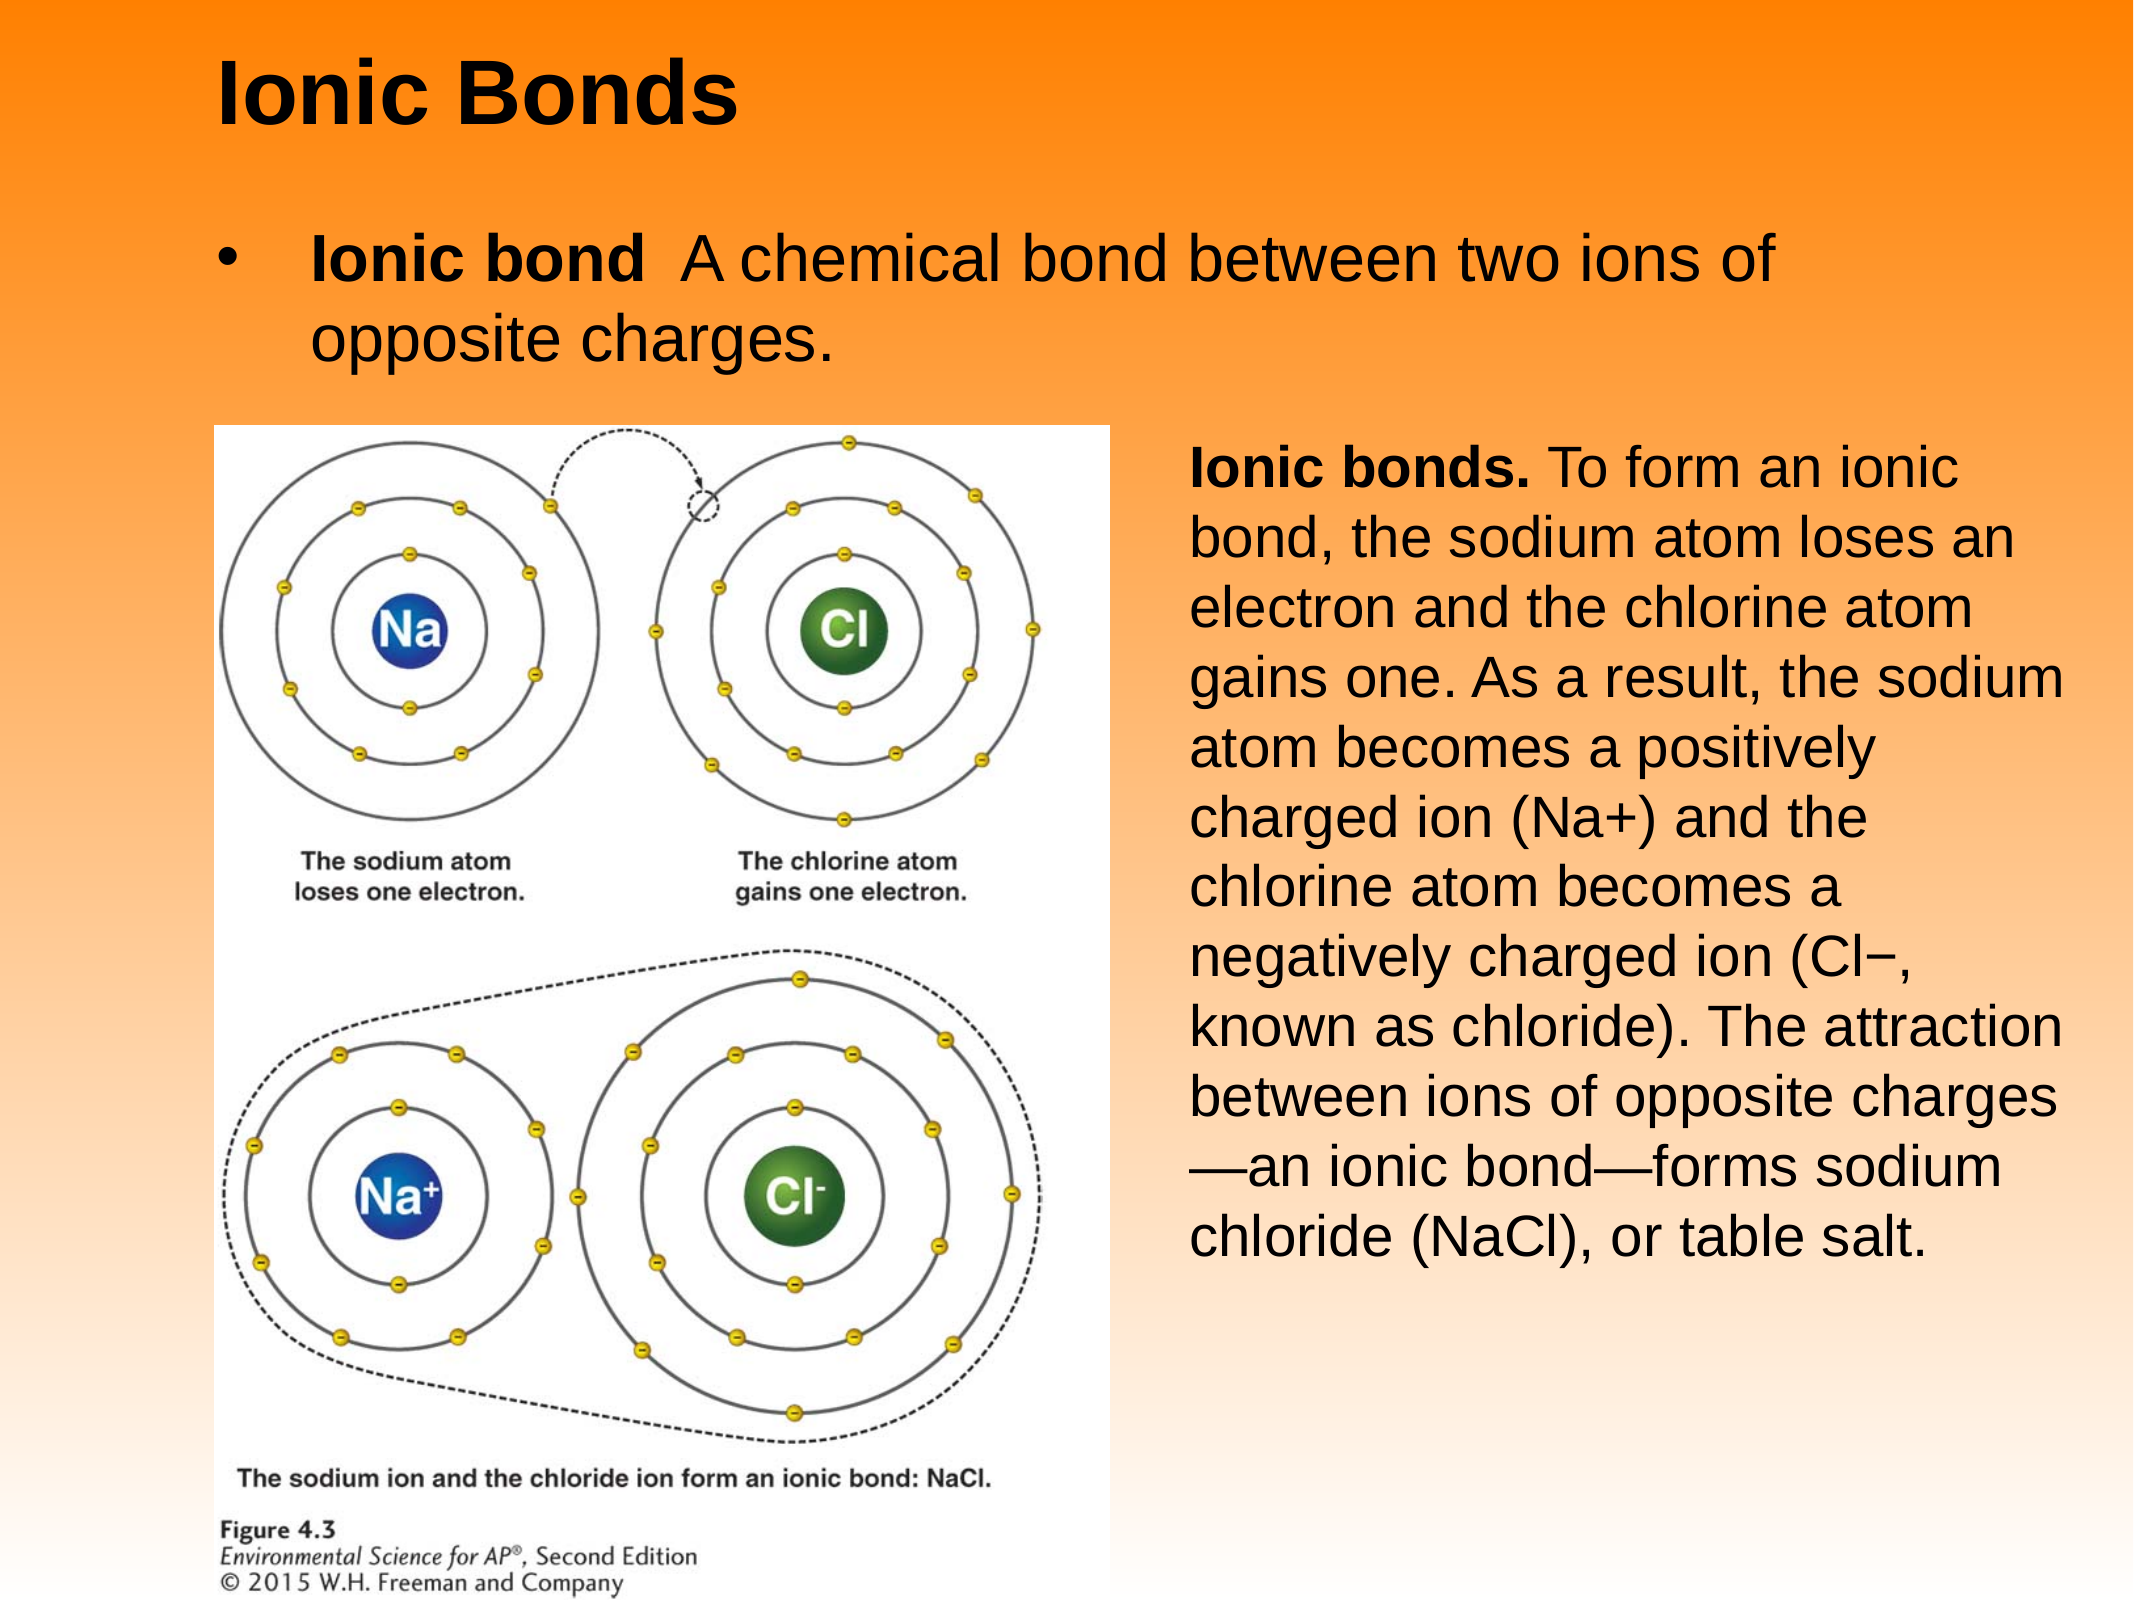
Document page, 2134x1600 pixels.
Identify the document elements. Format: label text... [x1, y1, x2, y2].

text_box Ionic bonds. To form an ionic bond, the sodium atom loses an electron and the chlorine atom gains one. As a result, the sodium atom becomes a positively charged ion (Na+) and the chlorine atom becomes a negatively charged ion (Cl−, known as chloride). The attraction between ions of opposite charges—an ionic bond—forms sodium chloride (NaCl), or table salt. [1174, 421, 2090, 1276]
picture [214, 425, 1110, 1600]
title Ionic Bonds [208, 0, 1925, 247]
list Ionic bond A chemical bond between two ions of opposite charges. [208, 247, 1925, 511]
